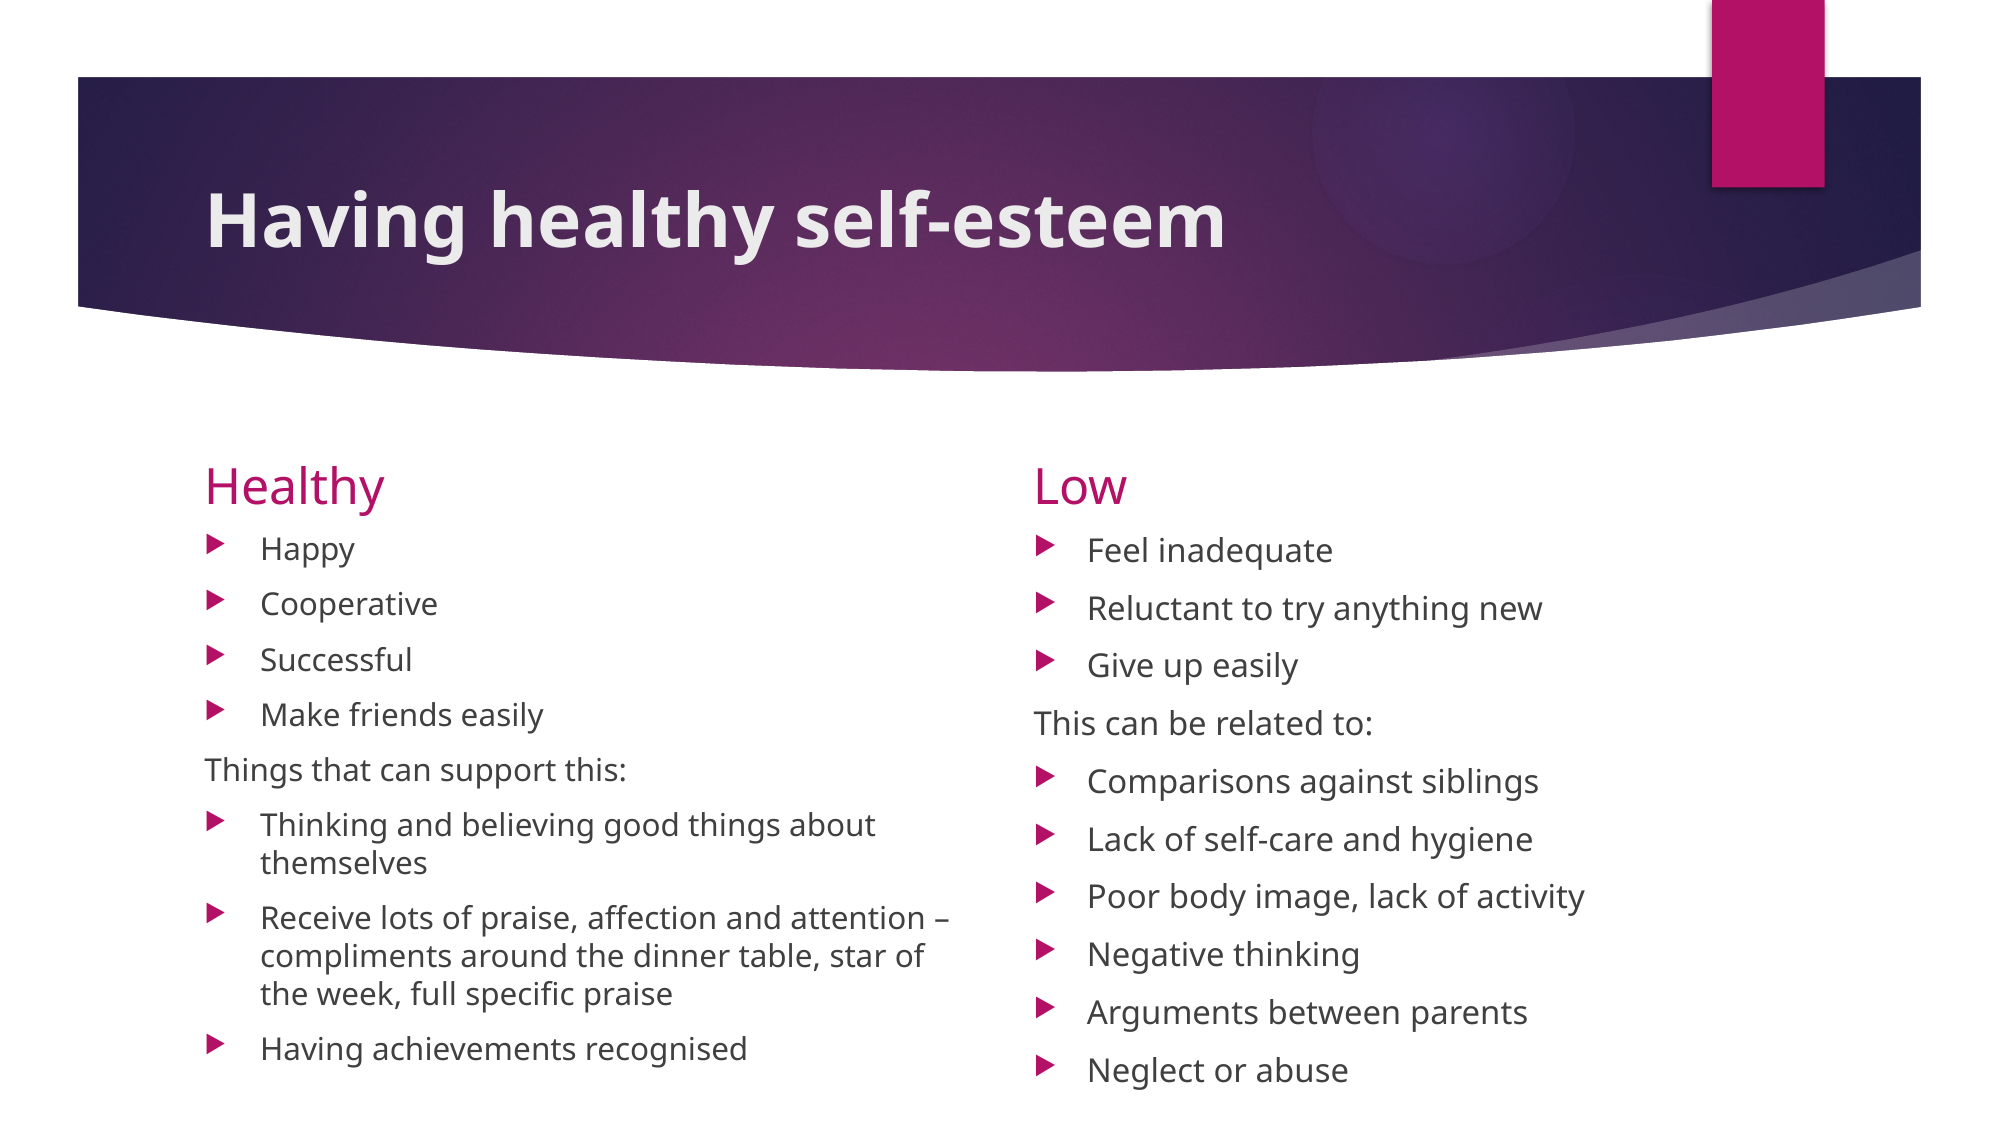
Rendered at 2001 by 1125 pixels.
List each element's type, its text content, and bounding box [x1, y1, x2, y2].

list Healthy [189, 427, 981, 521]
title Having healthy self-esteem [189, 159, 1627, 276]
list Feel inadequate Reluctant to try anything new Give up easily This can be related to: Comparisons against siblings Lack of self-care and hygiene Poor body image, lack of activity Negative thinking Arguments between parents Neglect or abuse [1018, 521, 1810, 1098]
list Happy Cooperative Successful Make friends easily Things that can support this: Thinking and believing good things about themselves Receive lots of praise, affection and attention – compliments around the dinner table, star of the week, full specific praise Having achievements recognised [189, 521, 981, 1078]
list Low [1018, 427, 1810, 521]
